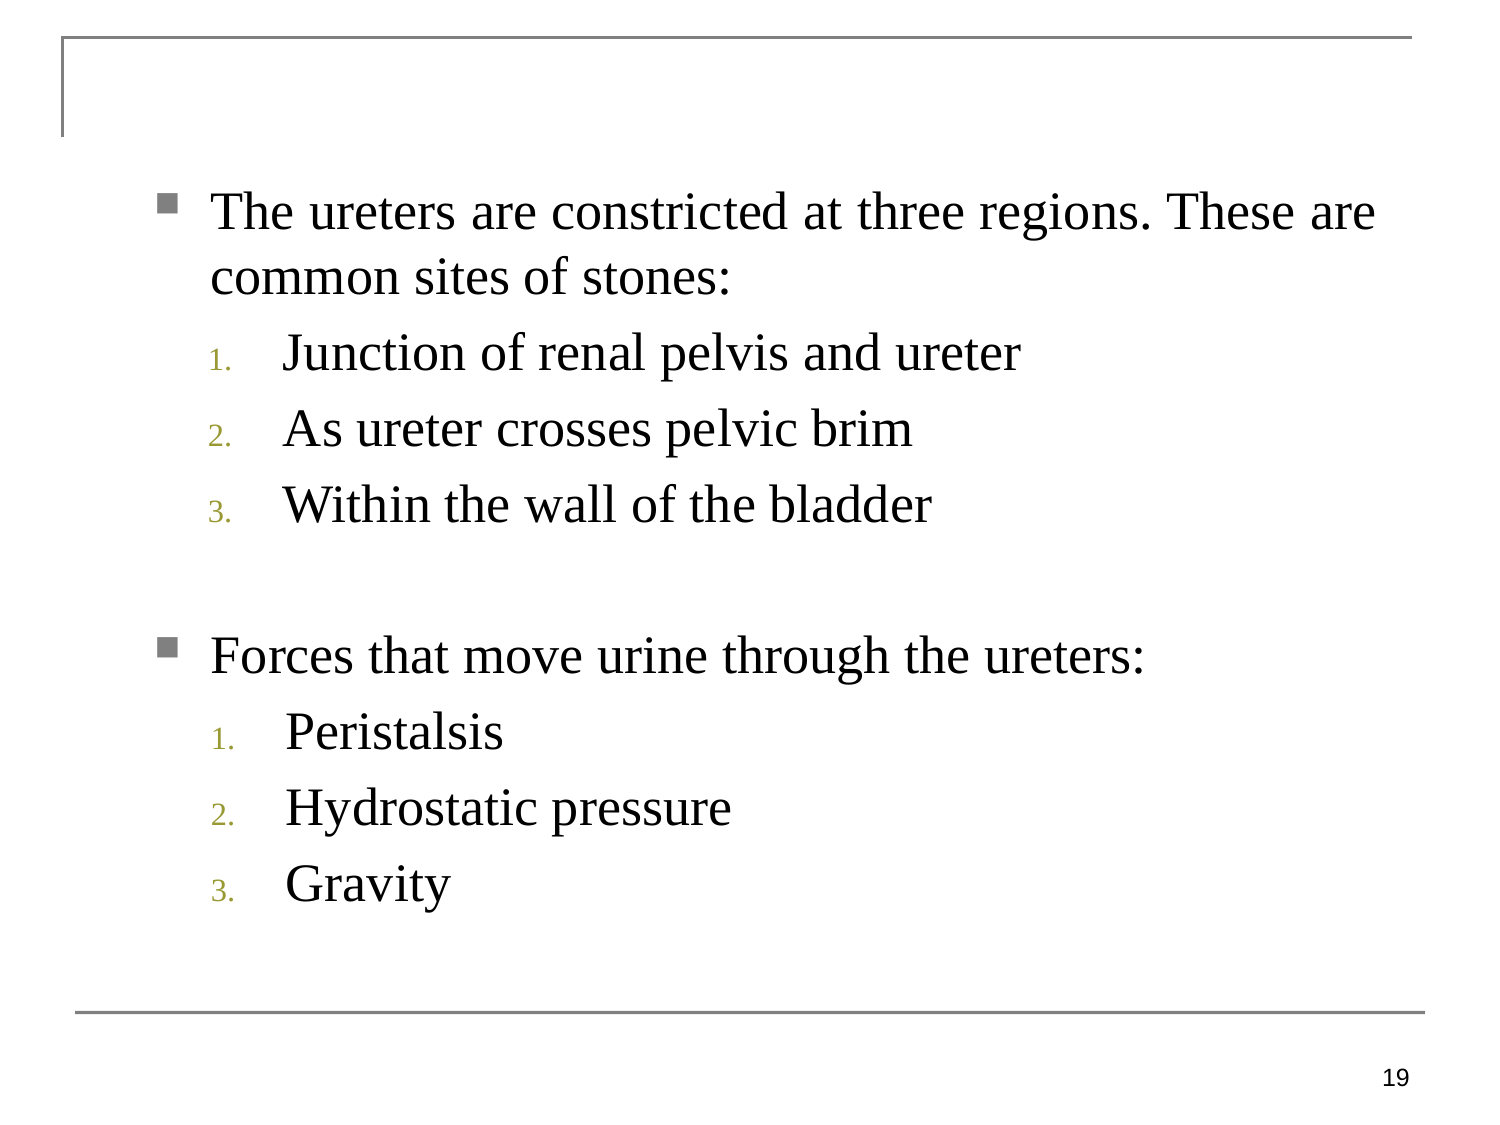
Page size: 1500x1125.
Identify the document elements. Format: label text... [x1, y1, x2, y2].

list The ureters are constricted at three regions. These are common sites of stones: Junction of renal pelvis and ureter As ureter crosses pelvic brim Within the wall of the bladder Forces that move urine through the ureters: Peristalsis Hydrostatic pressure Gravity [139, 167, 1394, 963]
slide_number 19 [1074, 1023, 1426, 1100]
